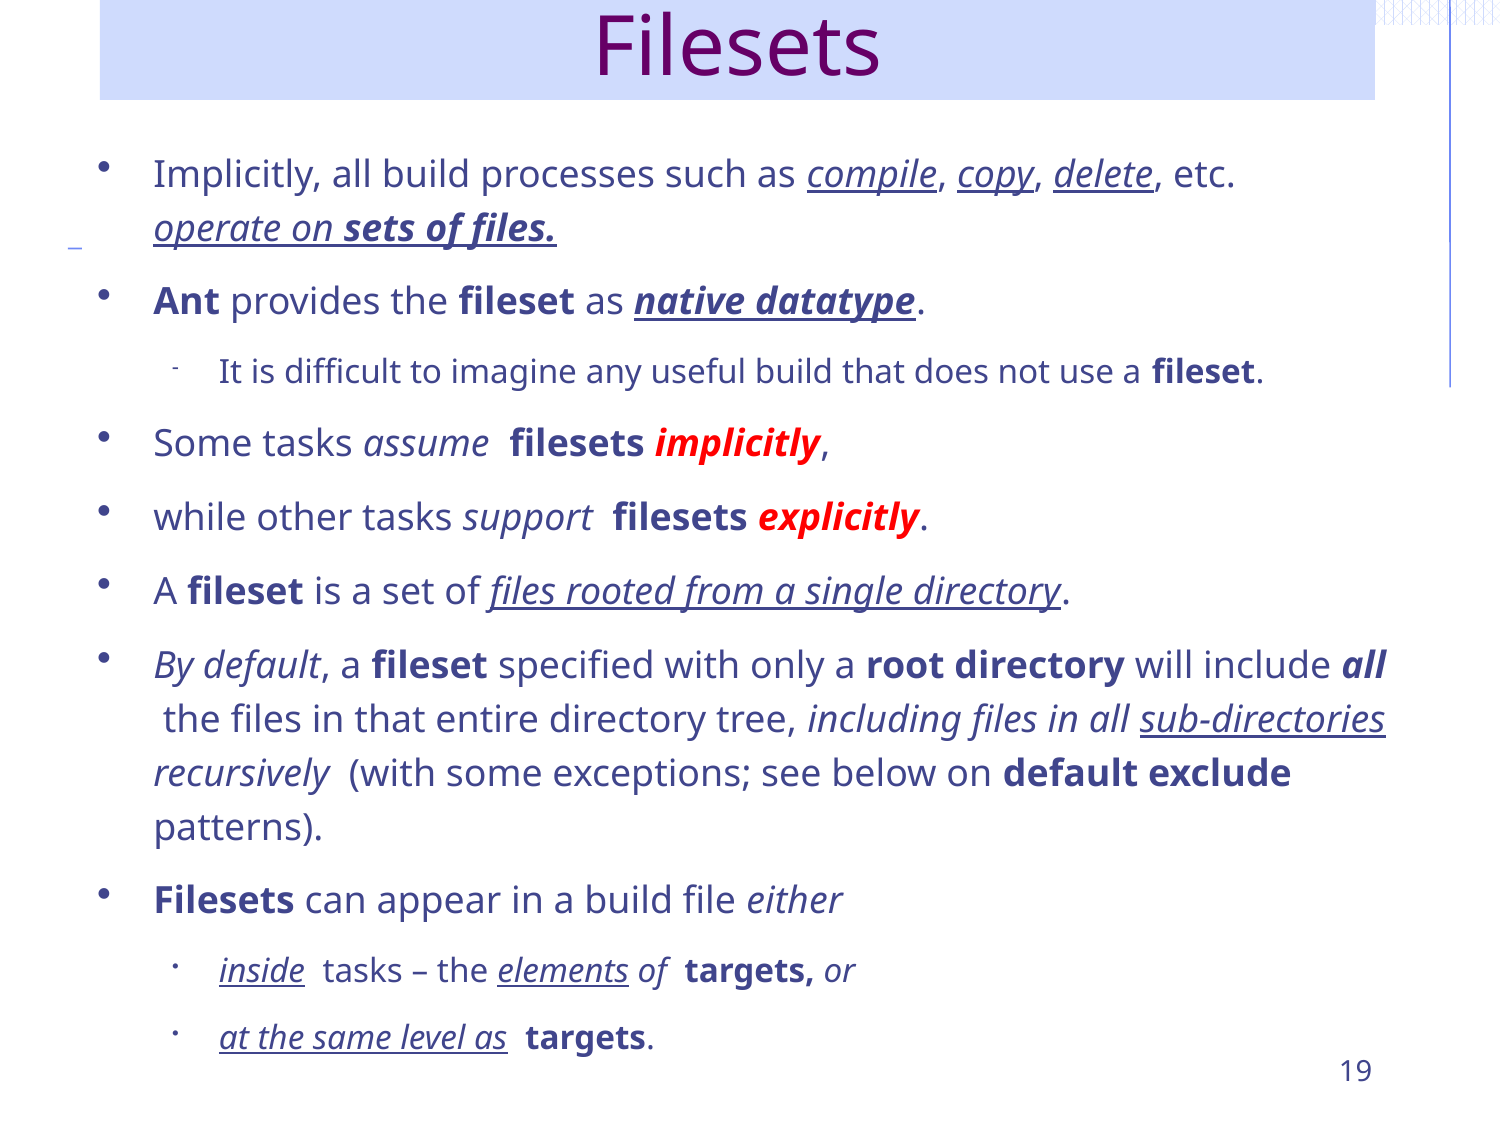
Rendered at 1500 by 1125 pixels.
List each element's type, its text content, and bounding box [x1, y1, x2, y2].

title Filesets [99, 0, 1376, 101]
slide_number 19 [1074, 1024, 1388, 1101]
list Implicitly, all build processes such as compile, copy, delete, etc. operate on sets of files. Ant provides the fileset as native datatype. It is difficult to imagine any useful build that does not use a fileset. Some tasks assume filesets implicitly, while other tasks support filesets explicitly. A fileset is a set of files rooted from a single directory. By default, a fileset specified with only a root directory will include all the files in that entire directory tree, including files in all sub-directories recursively (with some exceptions; see below on default exclude patterns). Filesets can appear in a build file either inside tasks – the elements of targets, or at the same level as targets. [81, 132, 1406, 1095]
